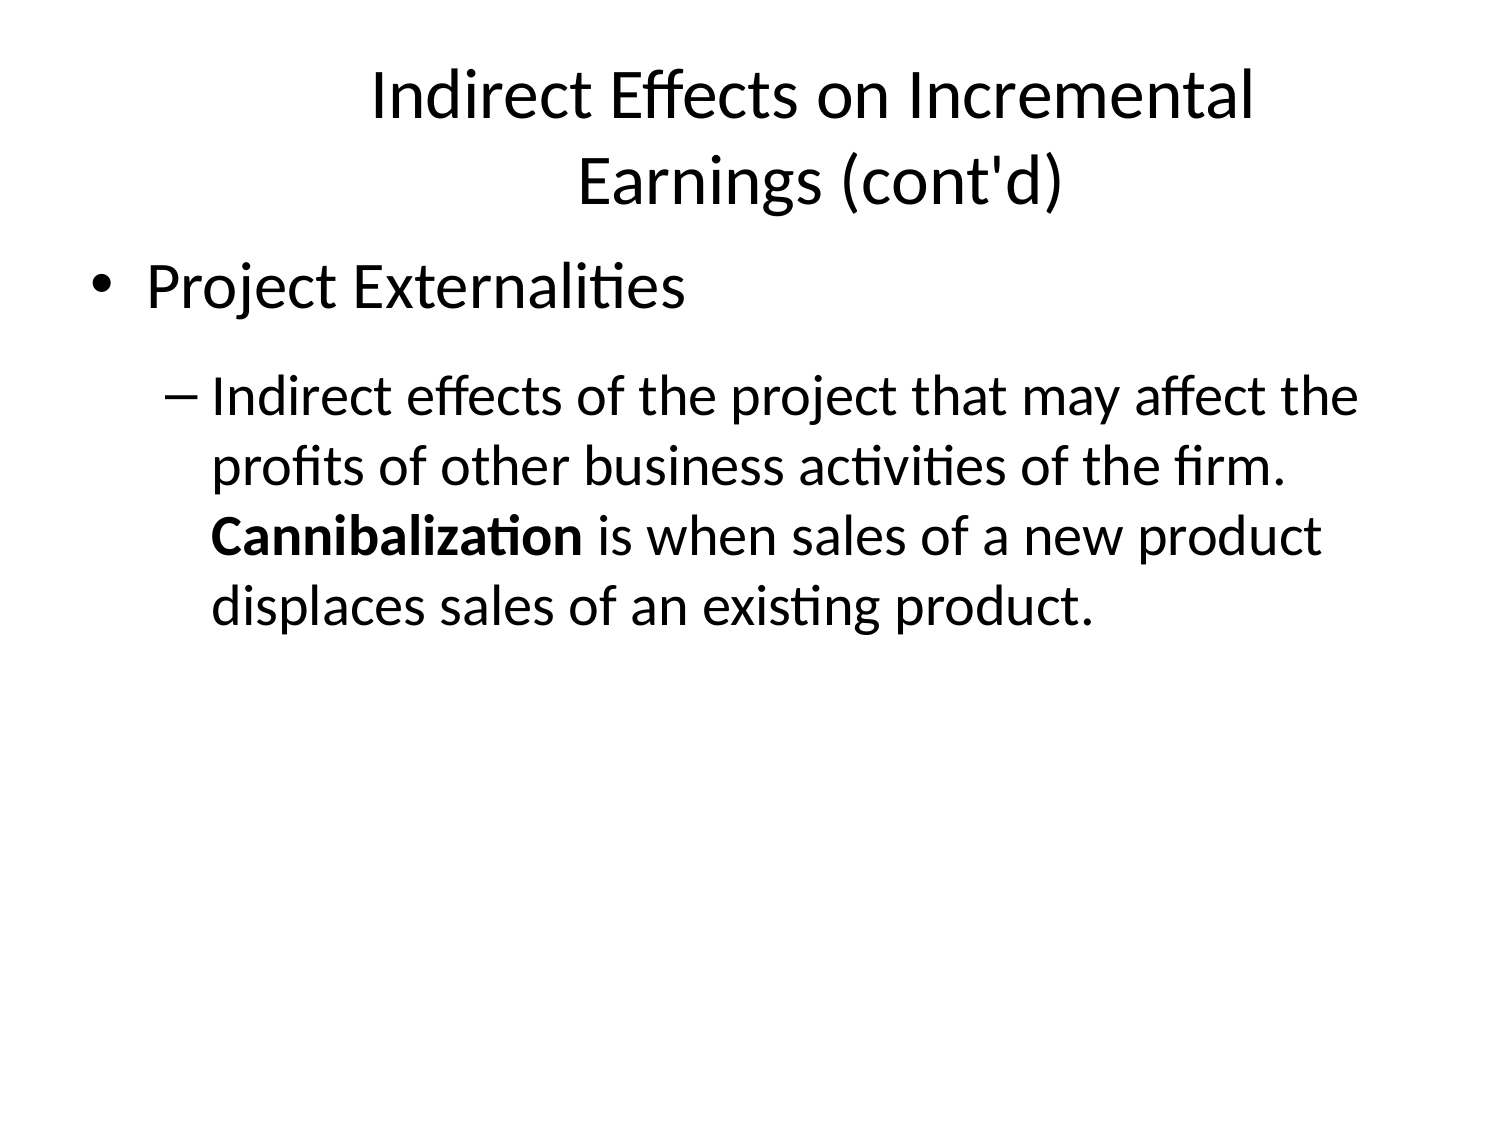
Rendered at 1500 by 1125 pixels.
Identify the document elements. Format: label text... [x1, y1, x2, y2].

title Indirect Effects on Incremental Earnings (cont'd) [190, 38, 1454, 227]
list Project Externalities Indirect effects of the project that may affect the profits of other business activities of the firm. Cannibalization is when sales of a new product displaces sales of an existing product. [74, 234, 1451, 998]
